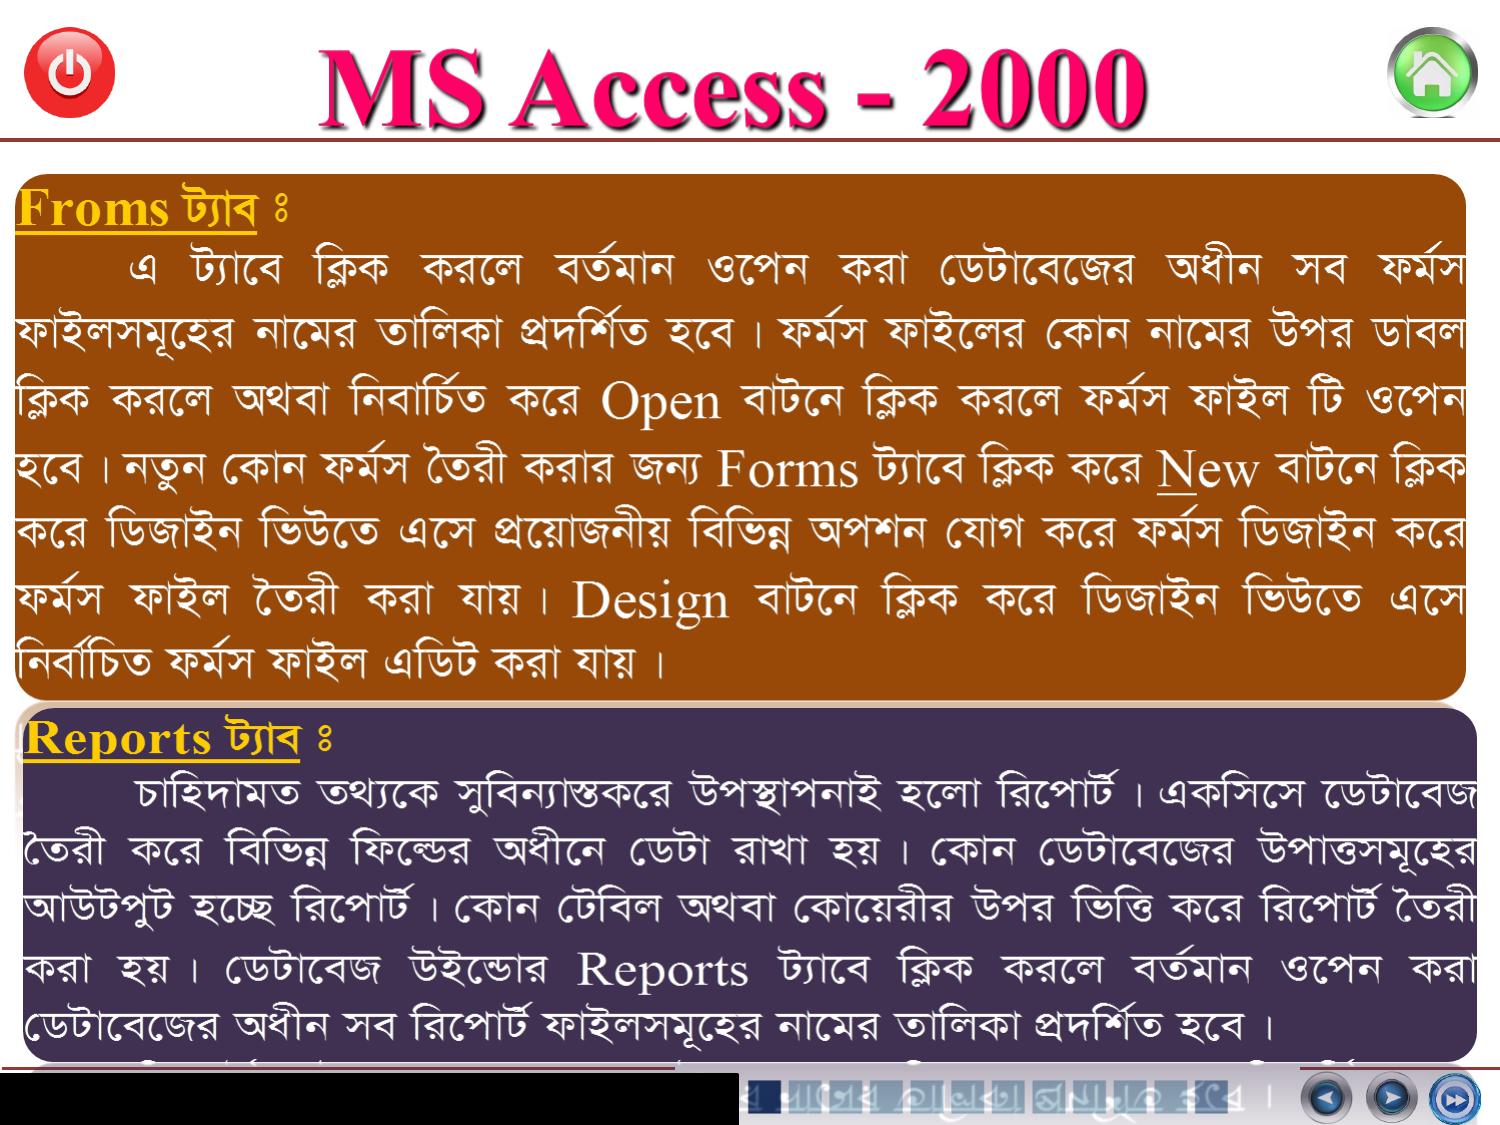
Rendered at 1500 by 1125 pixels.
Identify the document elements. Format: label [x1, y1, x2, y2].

picture [2, 0, 1482, 1125]
text_box [0, 1073, 7, 1125]
picture [1387, 27, 1478, 118]
picture [24, 27, 115, 118]
